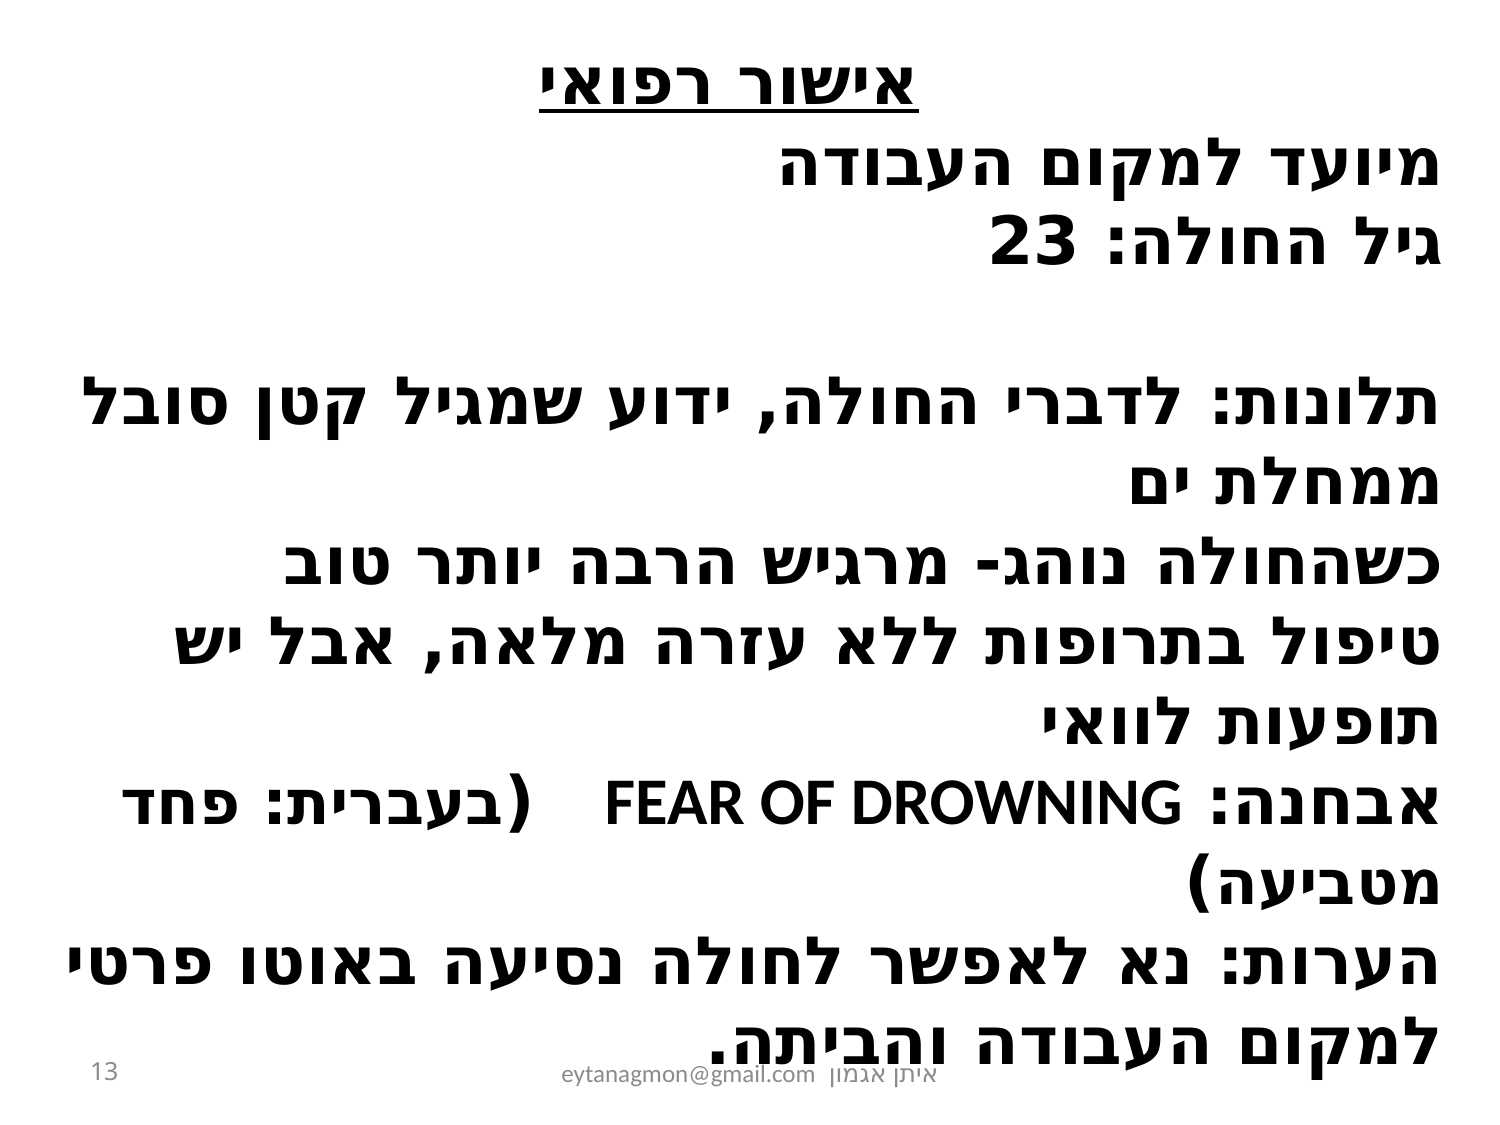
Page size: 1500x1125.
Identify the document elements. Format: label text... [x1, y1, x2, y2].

footer איתן אגמון eytanagmon@gmail.com [512, 1042, 988, 1103]
text_box אישור רפואי מיועד למקום העבודה גיל החולה: 23 תלונות: לדברי החולה, ידוע שמגיל קטן סובל ממחלת ים כשהחולה נוהג- מרגיש הרבה יותר טוב טיפול בתרופות ללא עזרה מלאה, אבל יש תופעות לוואי אבחנה: FEAR OF DROWNING (בעברית: פחד מטביעה) הערות: נא לאפשר לחולה נסיעה באוטו פרטי למקום העבודה והביתה. קופת חולים, רופאיה ועובדיה האחרים אינם אחראים לאמיתות העובדות שנרשמו לפנינו... [0, 30, 1459, 1125]
slide_number 13 [75, 1042, 425, 1103]
